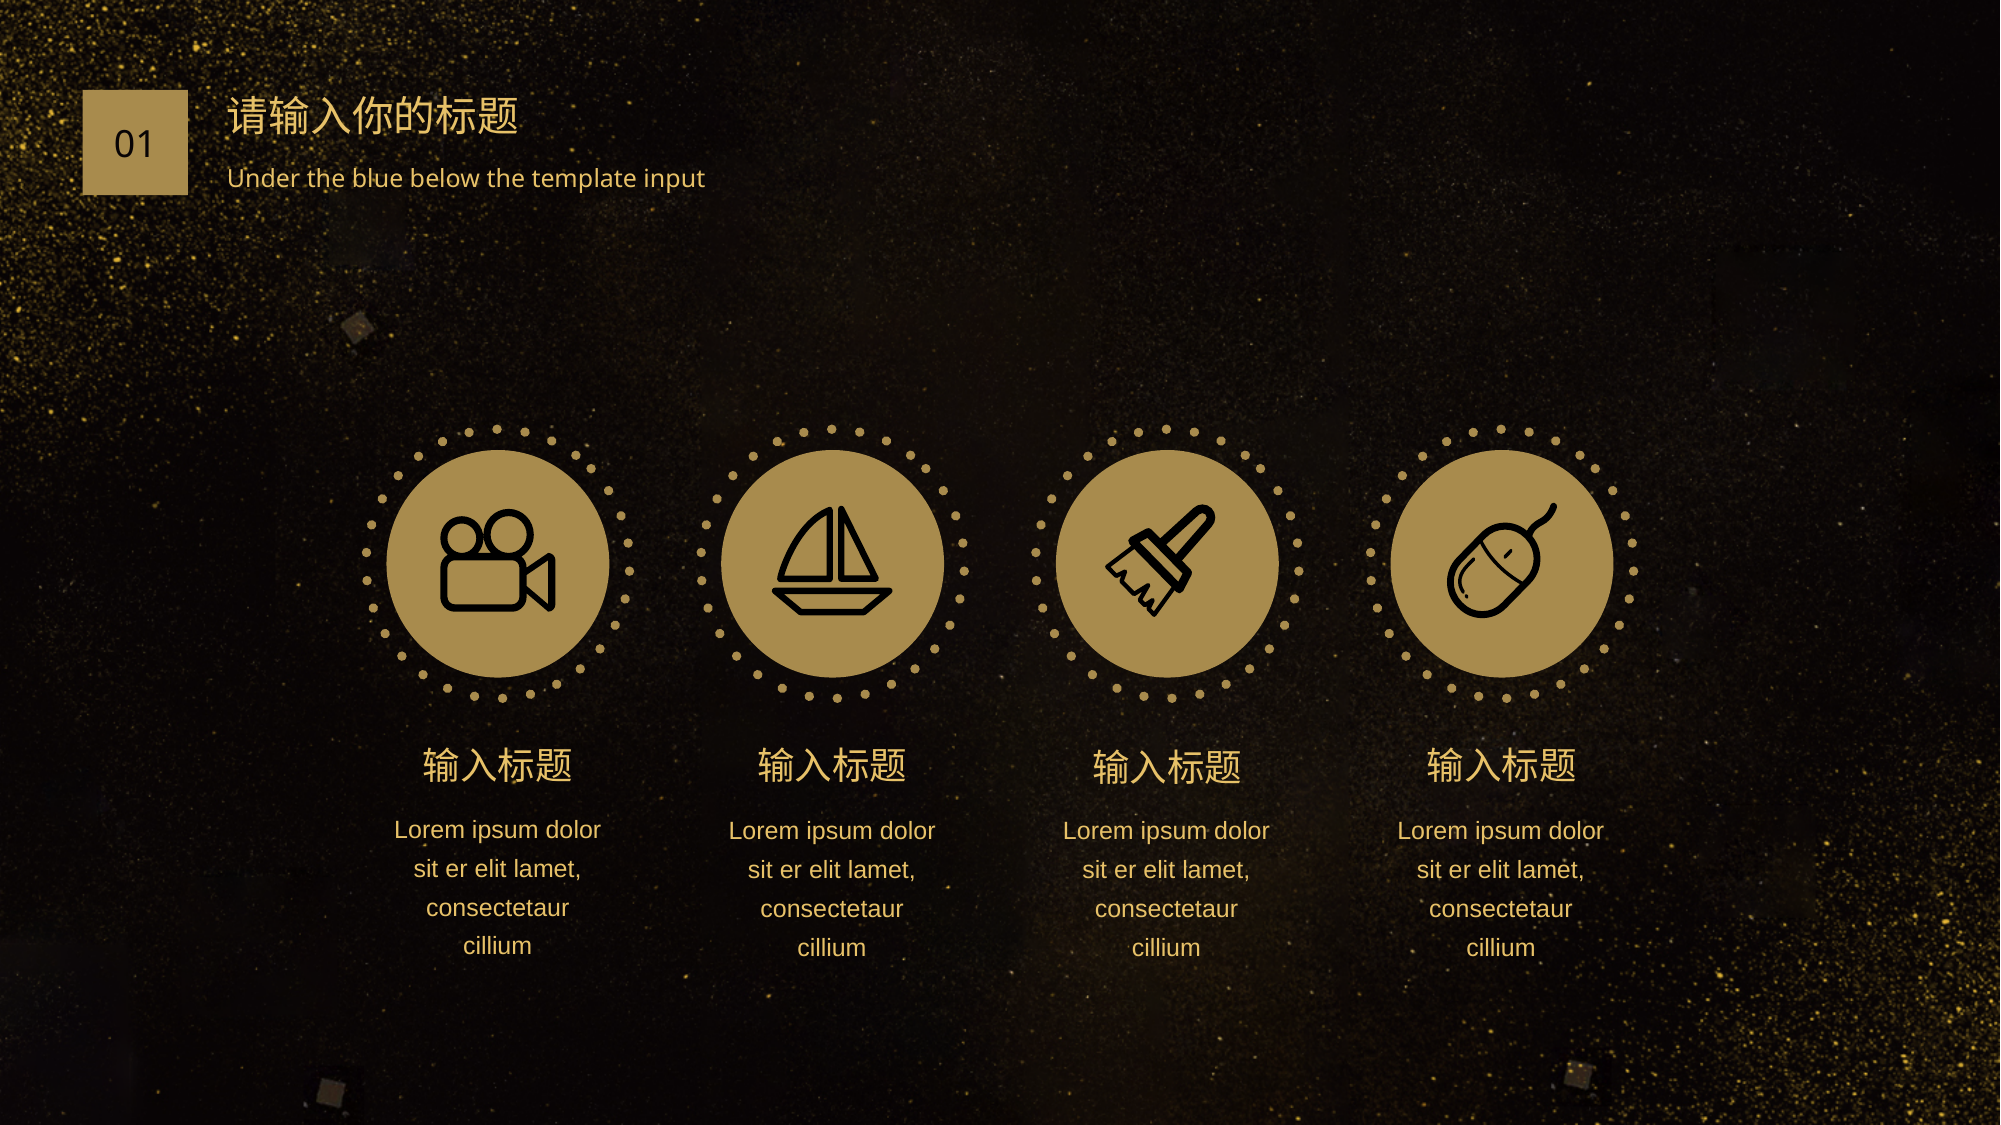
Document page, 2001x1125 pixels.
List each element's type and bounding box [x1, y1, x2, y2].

picture [0, 0, 2000, 1125]
text_box [82, 82, 742, 201]
text_box [366, 429, 1634, 932]
